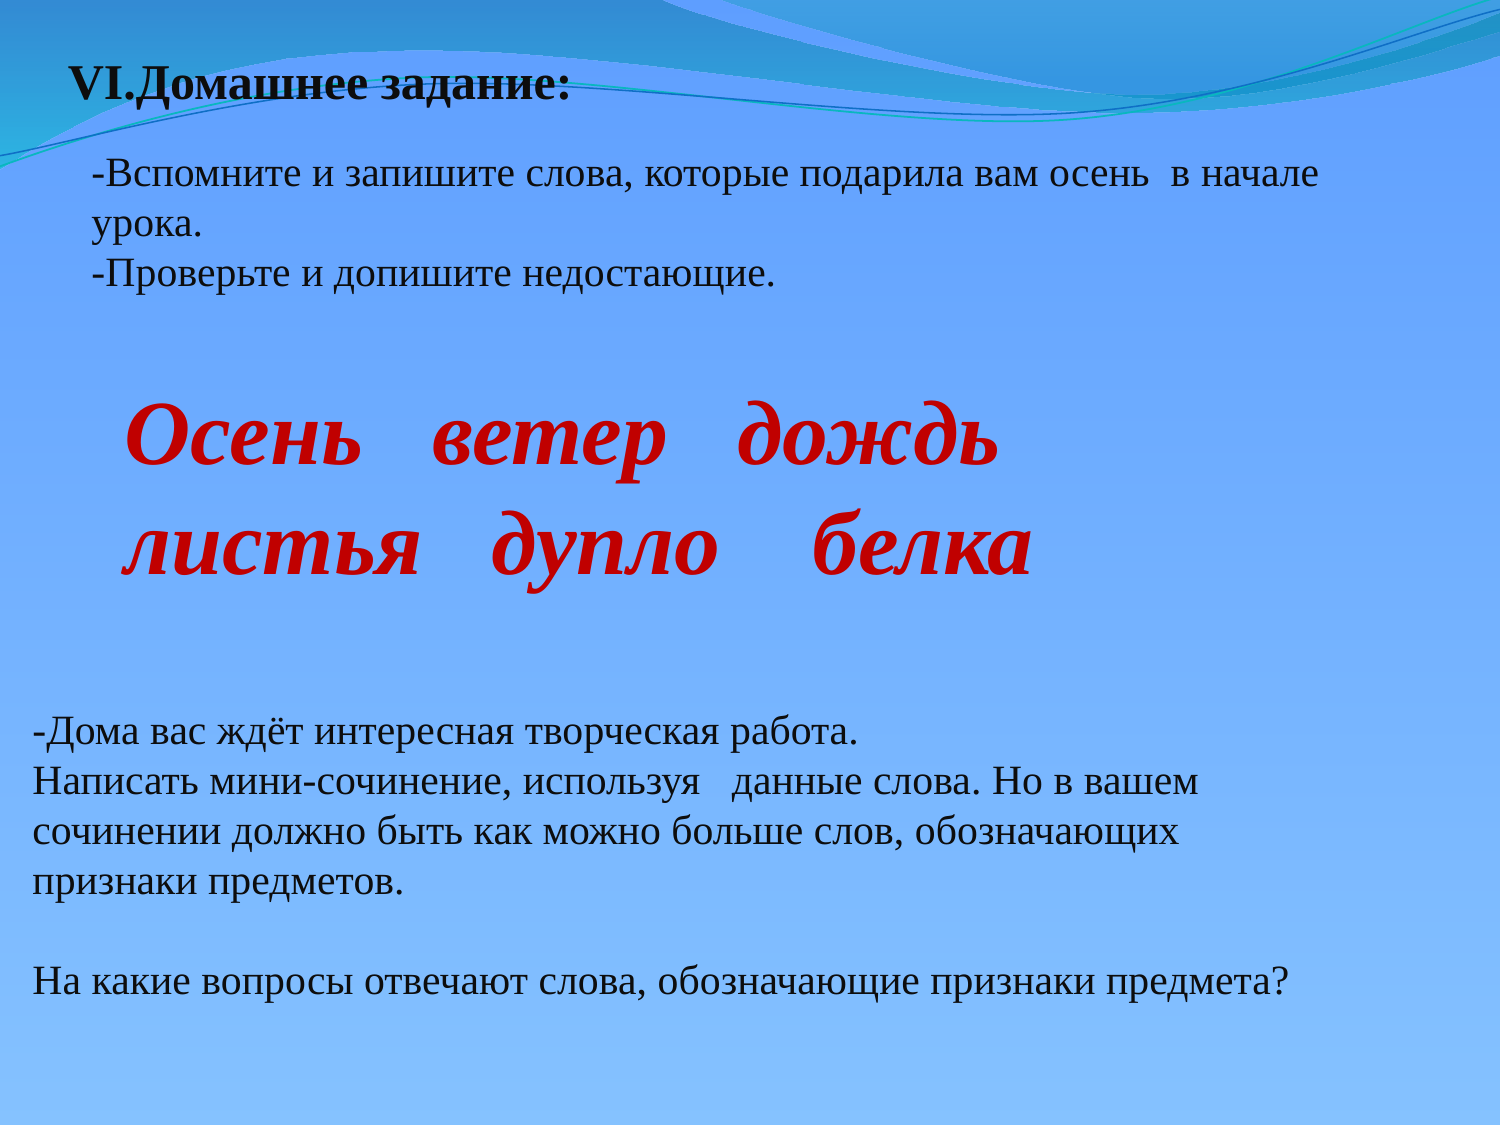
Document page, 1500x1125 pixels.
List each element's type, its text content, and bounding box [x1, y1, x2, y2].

text_box VI.Домашнее задание: [53, 41, 816, 117]
text_box -Вспомните и запишите слова, которые подарила вам осень в начале урока. -Проверьте и допишите недостающие. [76, 137, 1365, 303]
text_box Осень ветер дождь листья дупло белка -Дома вас ждёт интересная творческая работа. Написать мини-сочинение, используя данные слова. Но в вашем сочинении должно быть как можно больше слов, обозначающих признаки предметов. На какие вопросы отвечают слова, обозначающие признаки предмета? [17, 255, 1341, 1125]
